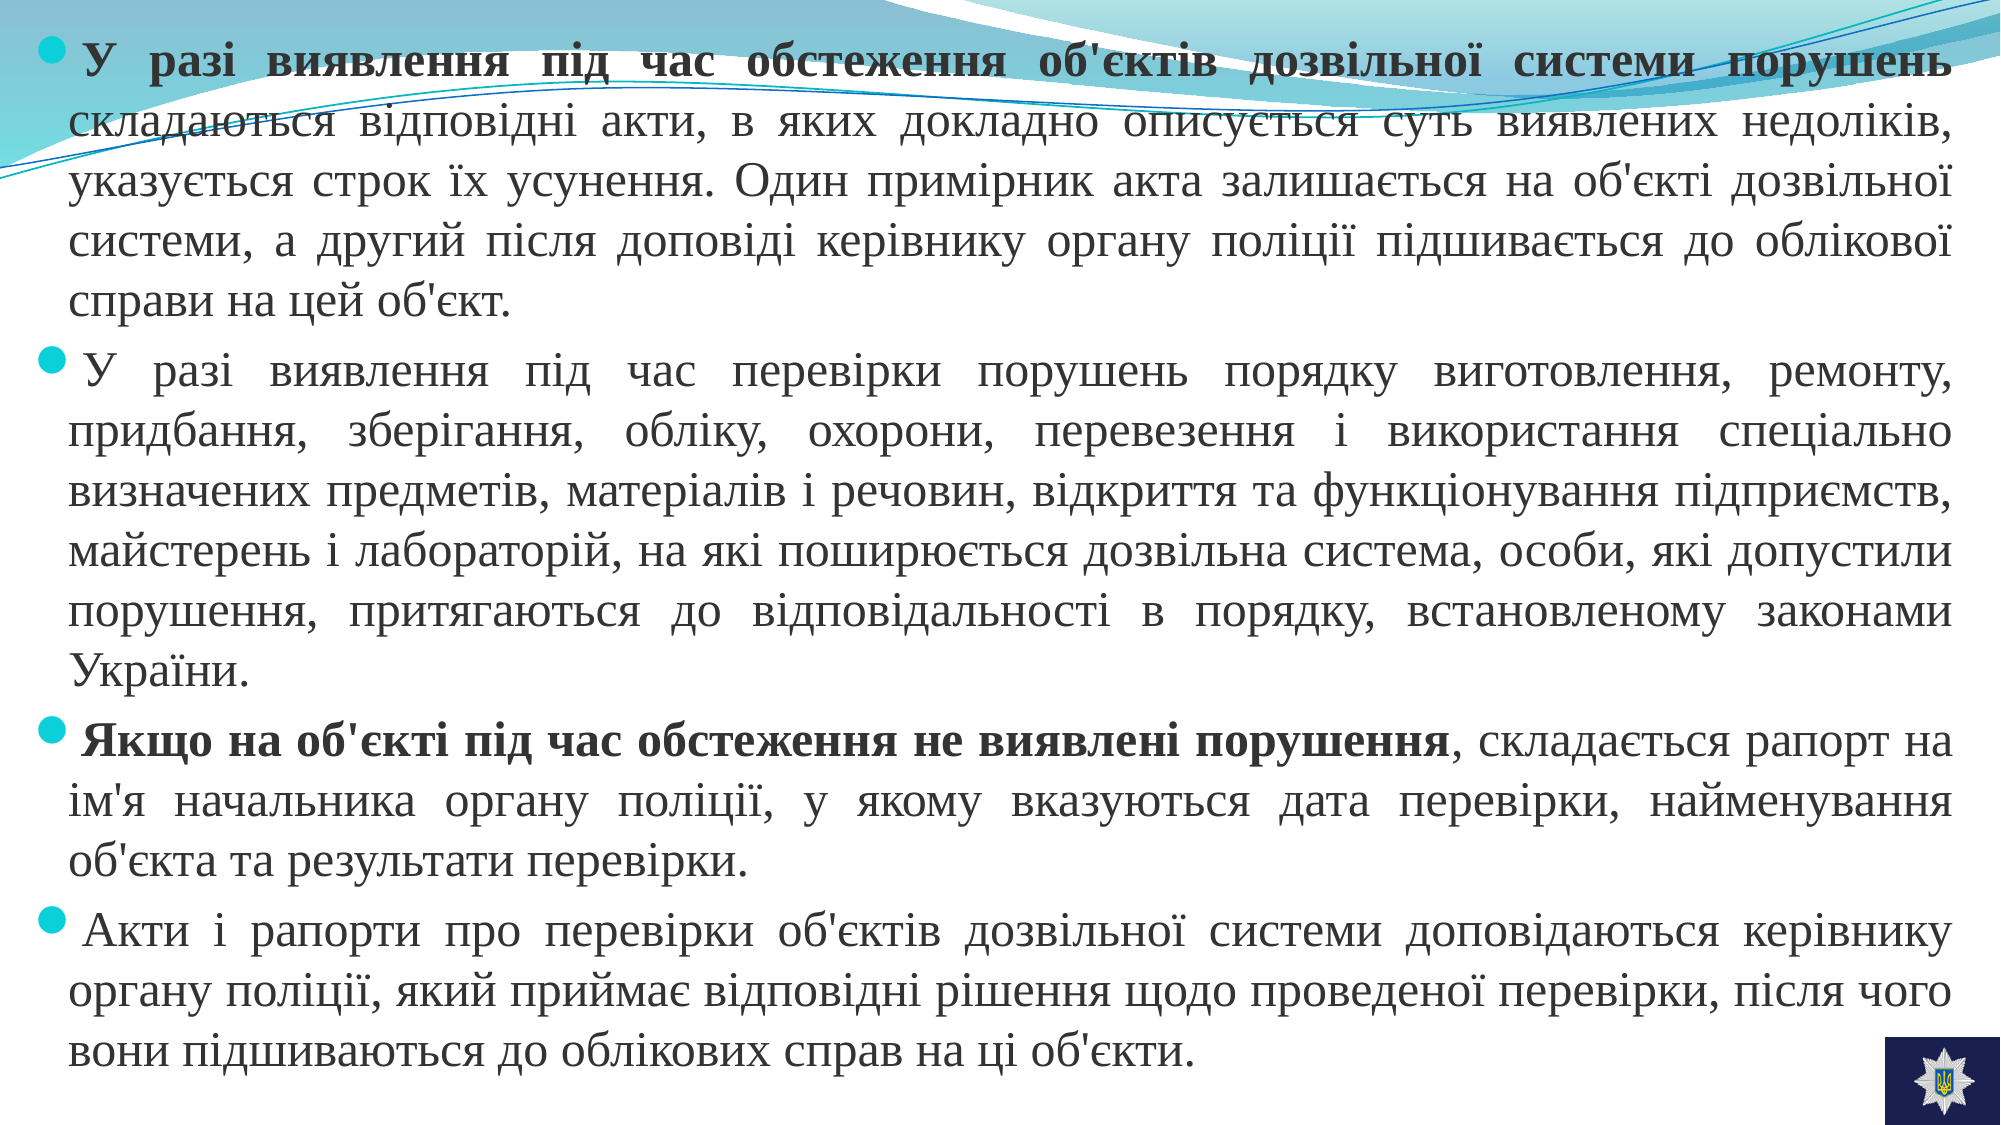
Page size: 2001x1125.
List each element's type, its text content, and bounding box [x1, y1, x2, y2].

list У разі виявлення під час обстеження об'єктів дозвільної системи порушень складаються відповідні акти, в яких докладно описується суть виявлених недоліків, указується строк їх усунення. Один примірник акта залишається на об'єкті дозвільної системи, а другий після доповіді керівнику органу поліції підшивається до облікової справи на цей об'єкт. У разі виявлення під час перевірки порушень порядку виготовлення, ремонту, придбання, зберігання, обліку, охорони, перевезення і використання спеціально визначених предметів, матеріалів і речовин, відкриття та функціонування підприємств, майстерень і лабораторій, на які поширюється дозвільна система, особи, які допустили порушення, притягаються до відповідальності в порядку, встановленому законами України. Якщо на об'єкті під час обстеження не виявлені порушення, складається рапорт на ім'я начальника органу поліції, у якому вказуються дата перевірки, найменування об'єкта та результати перевірки. Акти і рапорти про перевірки об'єктів дозвільної системи доповідаються керівнику органу поліції, який приймає відповідні рішення щодо проведеної перевірки, після чого вони підшиваються до облікових справ на ці об'єкти. [19, 19, 1969, 1106]
picture [1885, 1037, 2000, 1125]
